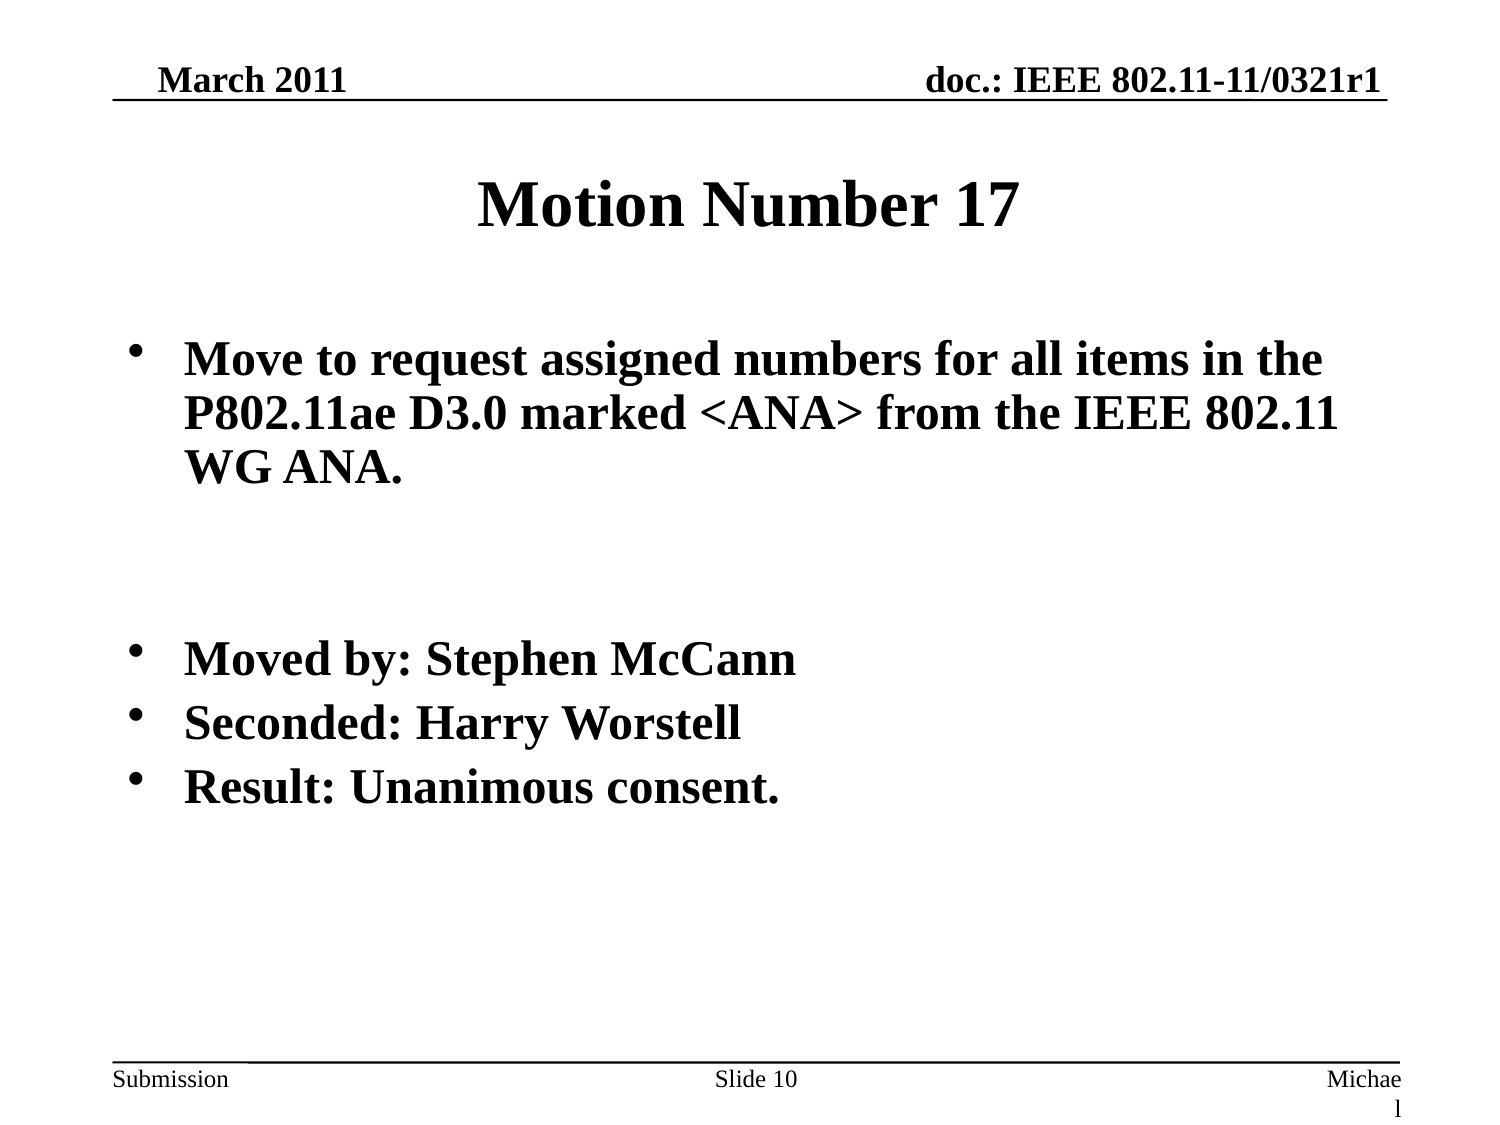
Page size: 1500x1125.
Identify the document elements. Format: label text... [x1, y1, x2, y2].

text_box March 2011 [157, 54, 349, 100]
list Move to request assigned numbers for all items in the P802.11ae D3.0 marked <ANA> from the IEEE 802.11 WG ANA. Moved by: Stephen McCann Seconded: Harry Worstell Result: Unanimous consent. [112, 324, 1388, 1001]
slide_number Slide 10 [712, 1061, 800, 1093]
title Motion Number 17 [112, 112, 1388, 288]
footer Michael Montemurro, RIM [1324, 1061, 1402, 1093]
